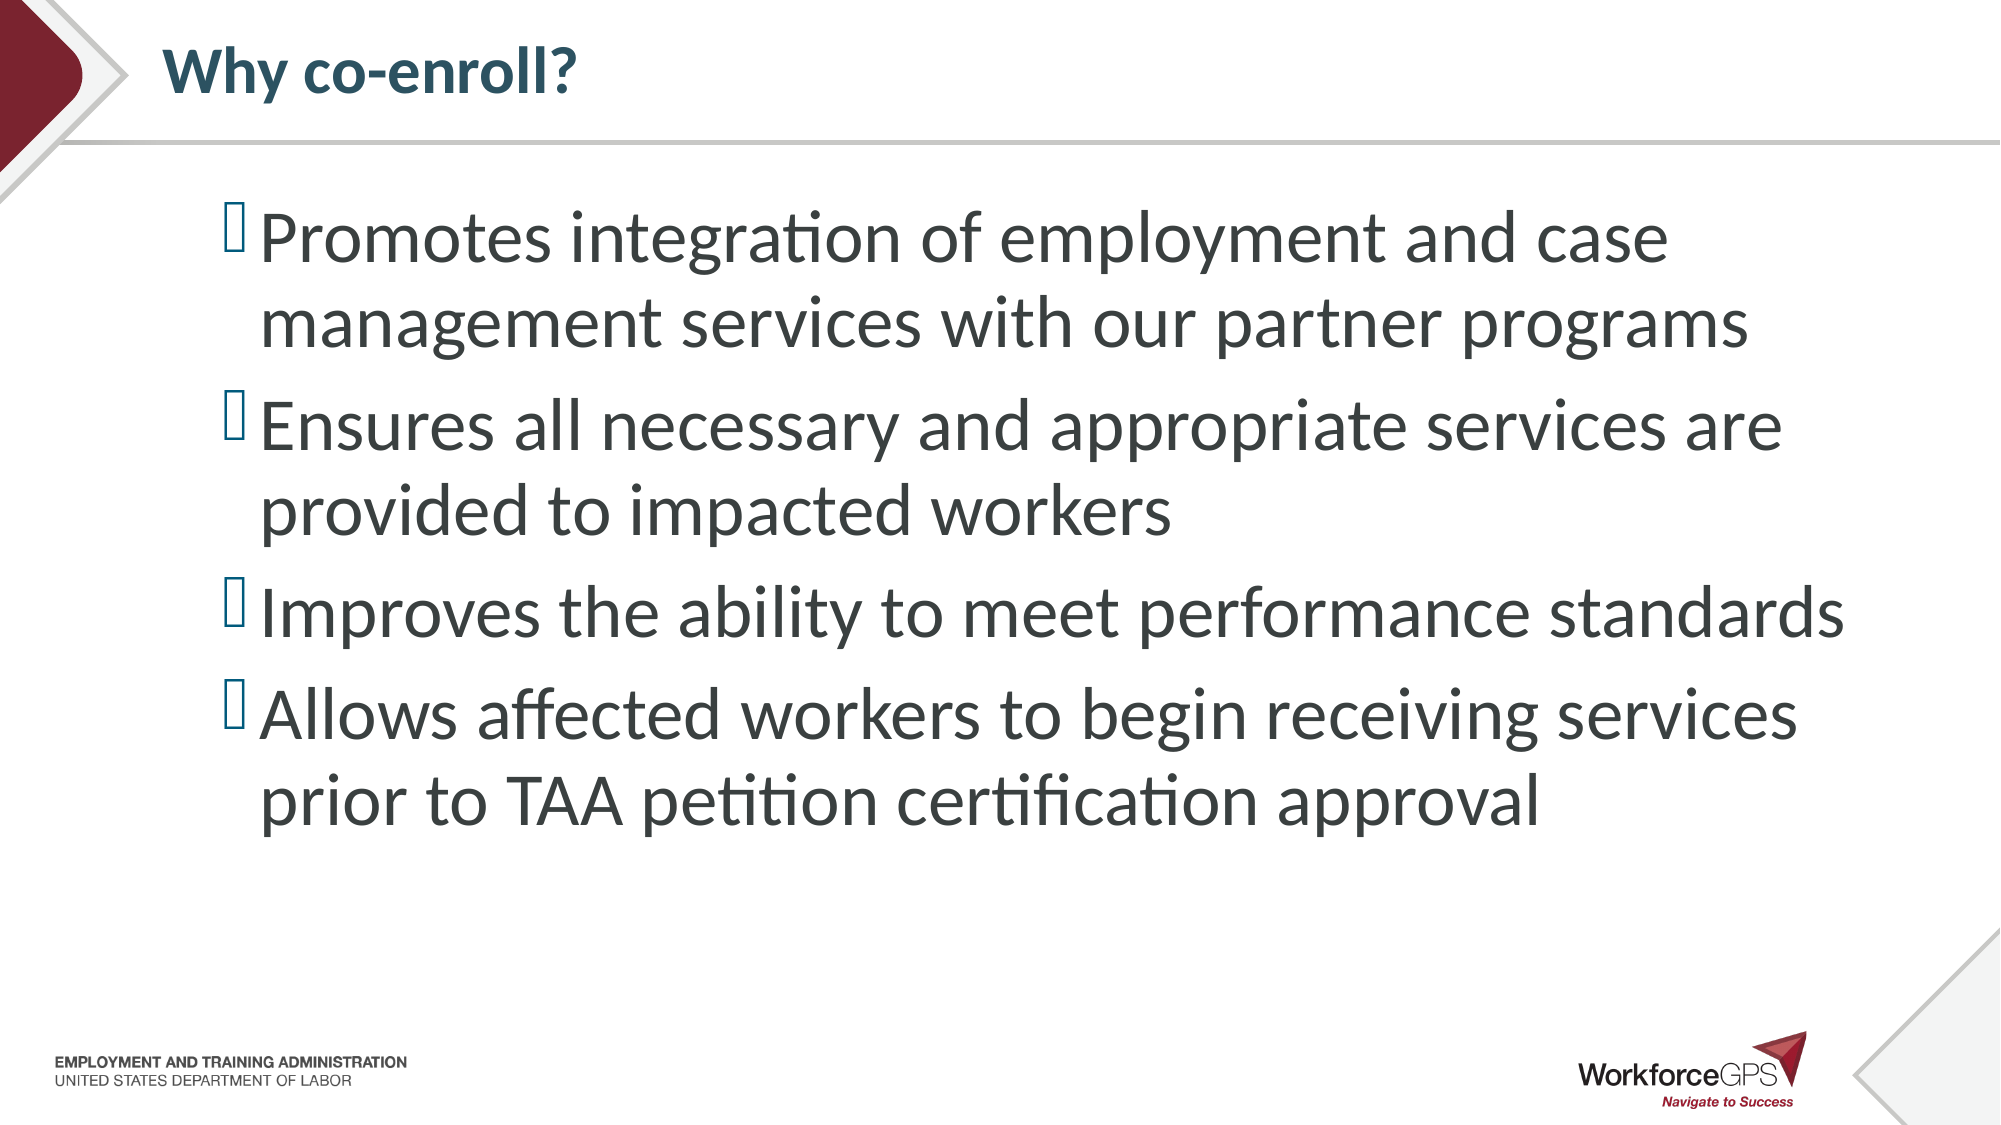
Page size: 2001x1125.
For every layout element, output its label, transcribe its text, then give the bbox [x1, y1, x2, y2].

list Promotes integration of employment and case management services with our partner programs Ensures all necessary and appropriate services are provided to impacted workers Improves the ability to meet performance standards Allows affected workers to begin receiving services prior to TAA petition certification approval [132, 186, 1950, 1014]
title Why co-enroll? [132, 7, 1950, 137]
